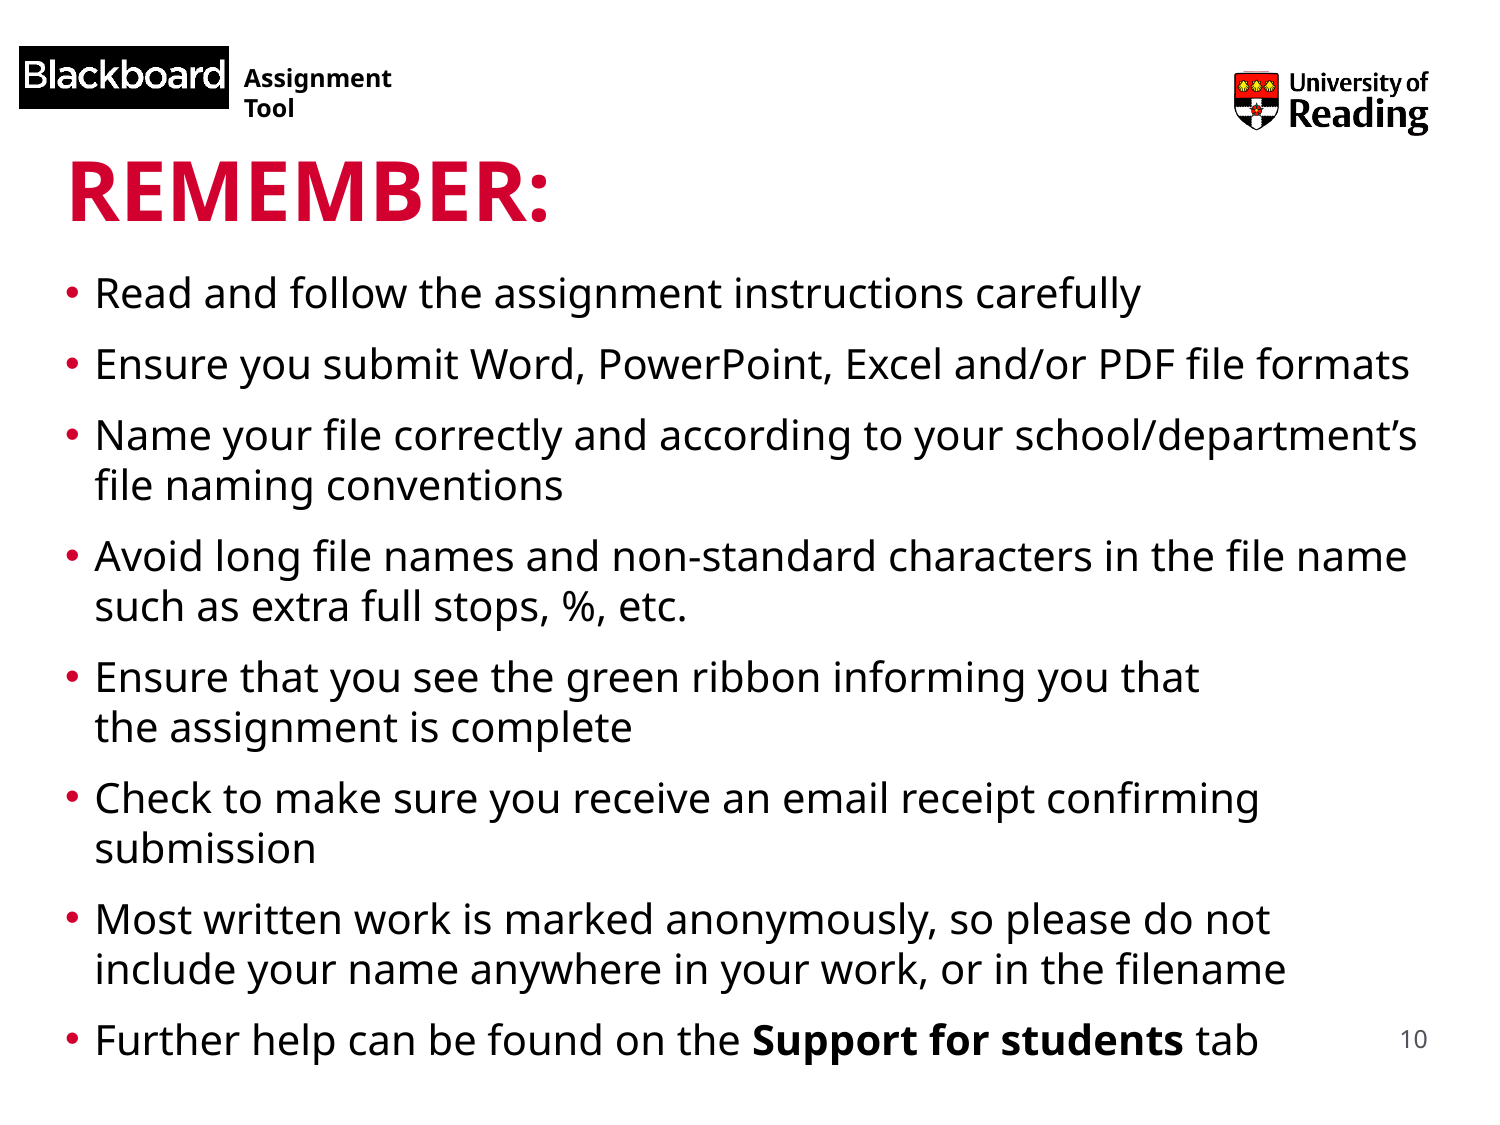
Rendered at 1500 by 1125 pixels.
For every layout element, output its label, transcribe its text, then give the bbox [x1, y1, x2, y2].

list Read and follow the assignment instructions carefully Ensure you submit Word, PowerPoint, Excel and/or PDF file formats Name your file correctly and according to your school/department’s file naming conventions Avoid long file names and non-standard characters in the file name such as extra full stops, %, etc. Ensure that you see the green ribbon informing you that the assignment is complete Check to make sure you receive an email receipt confirming submission Most written work is marked anonymously, so please do not include your name anywhere in your work, or in the filename Further help can be found on the Support for students tab [64, 267, 1424, 917]
picture [18, 46, 230, 109]
title Remember: [64, 102, 1424, 239]
slide_number 10 [1316, 1023, 1428, 1065]
picture [1234, 71, 1429, 136]
text_box Assignment Tool [228, 54, 466, 130]
